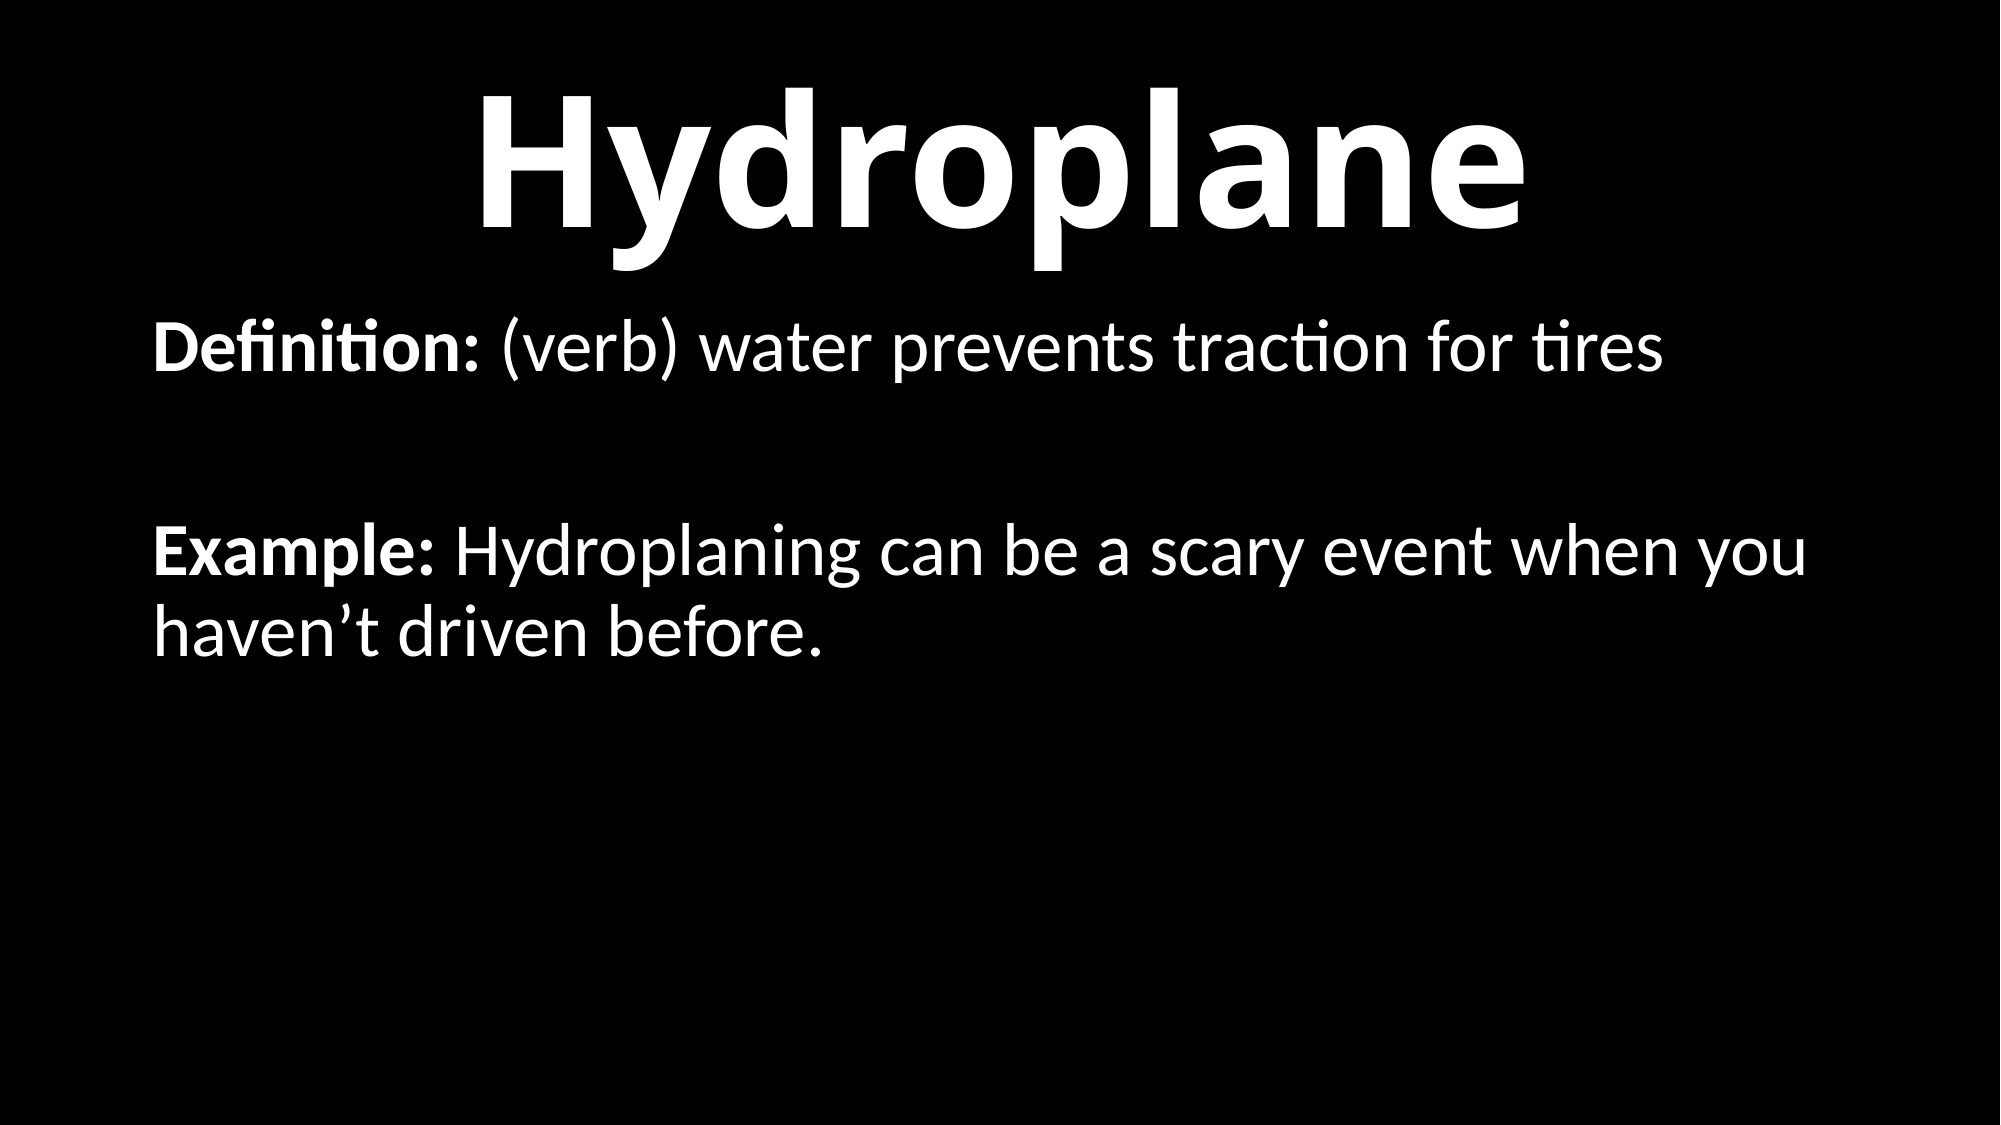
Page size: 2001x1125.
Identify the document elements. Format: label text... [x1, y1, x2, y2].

title Hydroplane [137, 59, 1863, 278]
list Definition: (verb) water prevents traction for tires Example: Hydroplaning can be a scary event when you haven’t driven before. [137, 299, 1863, 1014]
